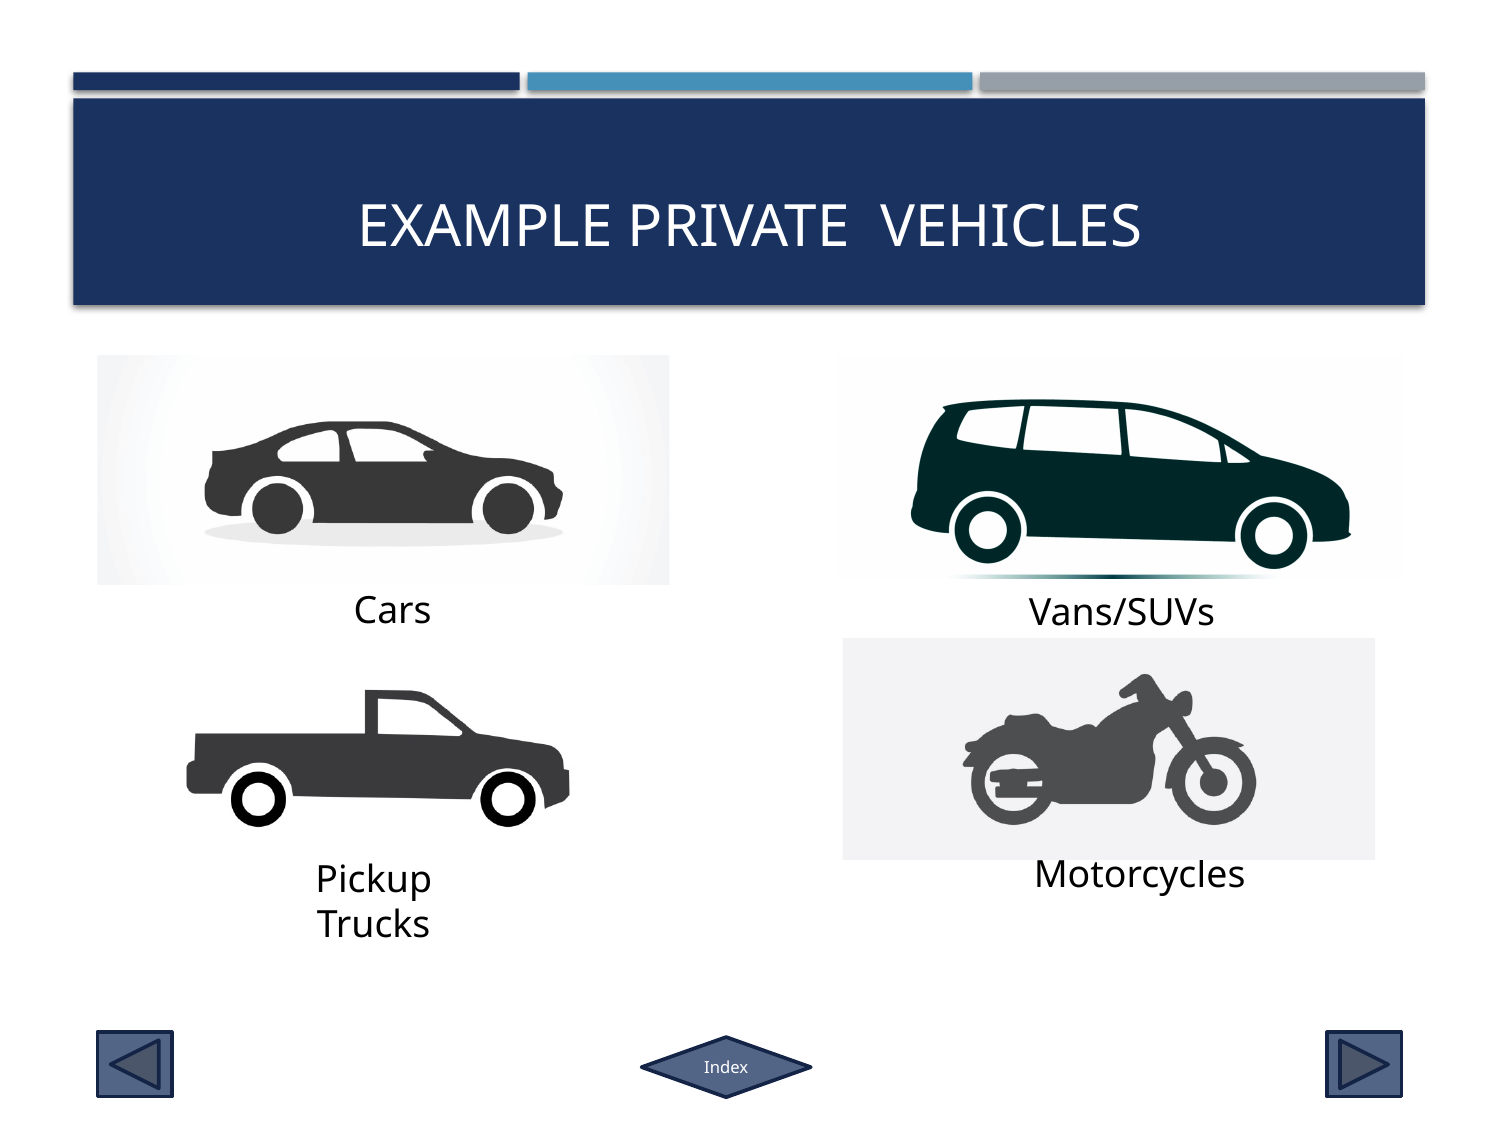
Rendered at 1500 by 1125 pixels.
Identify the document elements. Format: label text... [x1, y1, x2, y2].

text_box Cars [270, 594, 515, 638]
text_box Pickup Trucks [251, 890, 496, 953]
text_box [1325, 1030, 1403, 1098]
picture [86, 645, 614, 879]
picture [96, 354, 670, 586]
text_box Index [639, 1035, 813, 1099]
picture [834, 355, 1405, 579]
title Example Private vehicles [71, 141, 1429, 267]
text_box Vans/SUVs [999, 590, 1244, 636]
text_box [96, 1030, 174, 1098]
picture [842, 638, 1376, 861]
text_box Motorcycles [1017, 872, 1262, 903]
